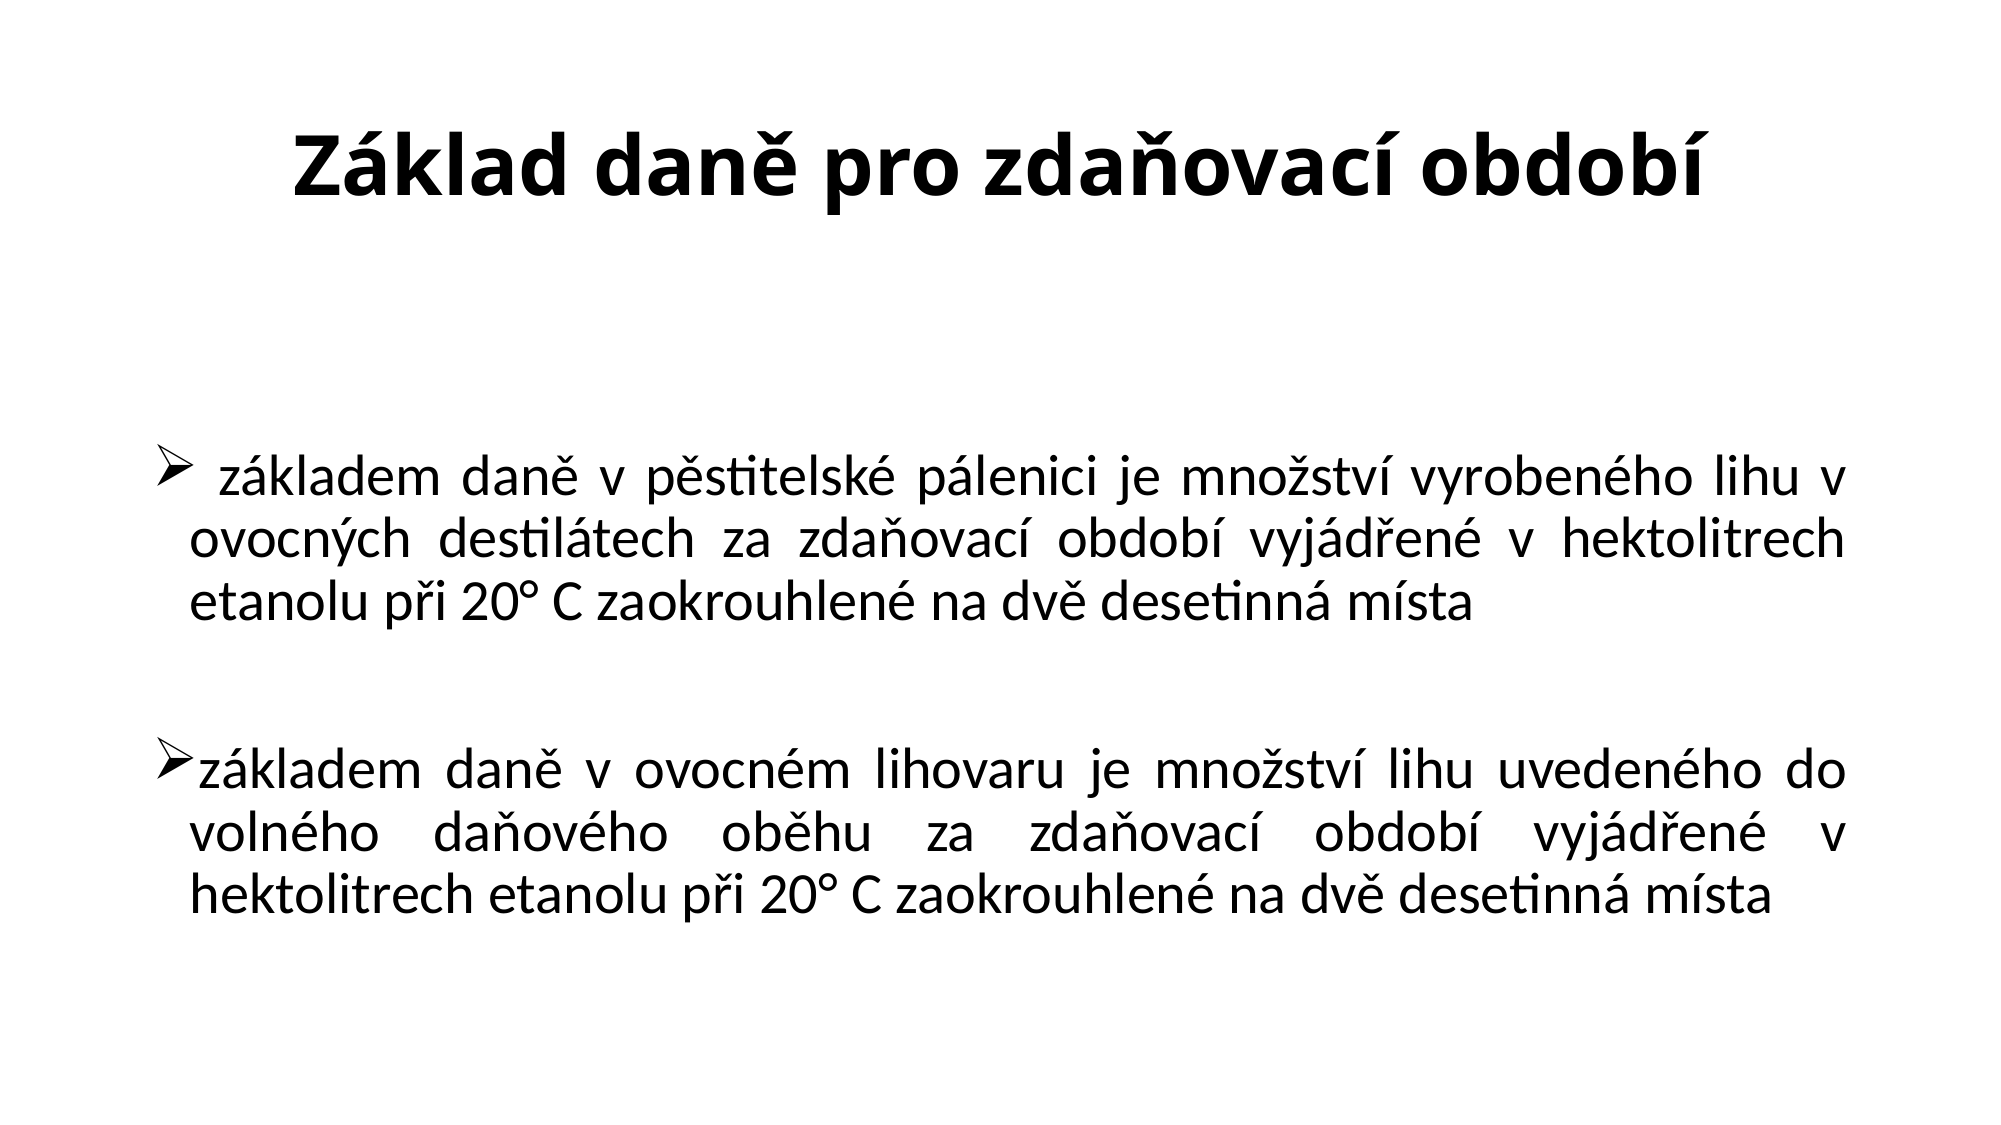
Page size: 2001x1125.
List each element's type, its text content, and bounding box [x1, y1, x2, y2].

title Základ daně pro zdaňovací období [137, 59, 1863, 278]
list základem daně v pěstitelské pálenici je množství vyrobeného lihu v ovocných destilátech za zdaňovací období vyjádřené v hektolitrech etanolu při 20° C zaokrouhlené na dvě desetinná místa základem daně v ovocném lihovaru je množství lihu uvedeného do volného daňového oběhu za zdaňovací období vyjádřené v hektolitrech etanolu při 20° C zaokrouhlené na dvě desetinná místa [137, 437, 1863, 1014]
